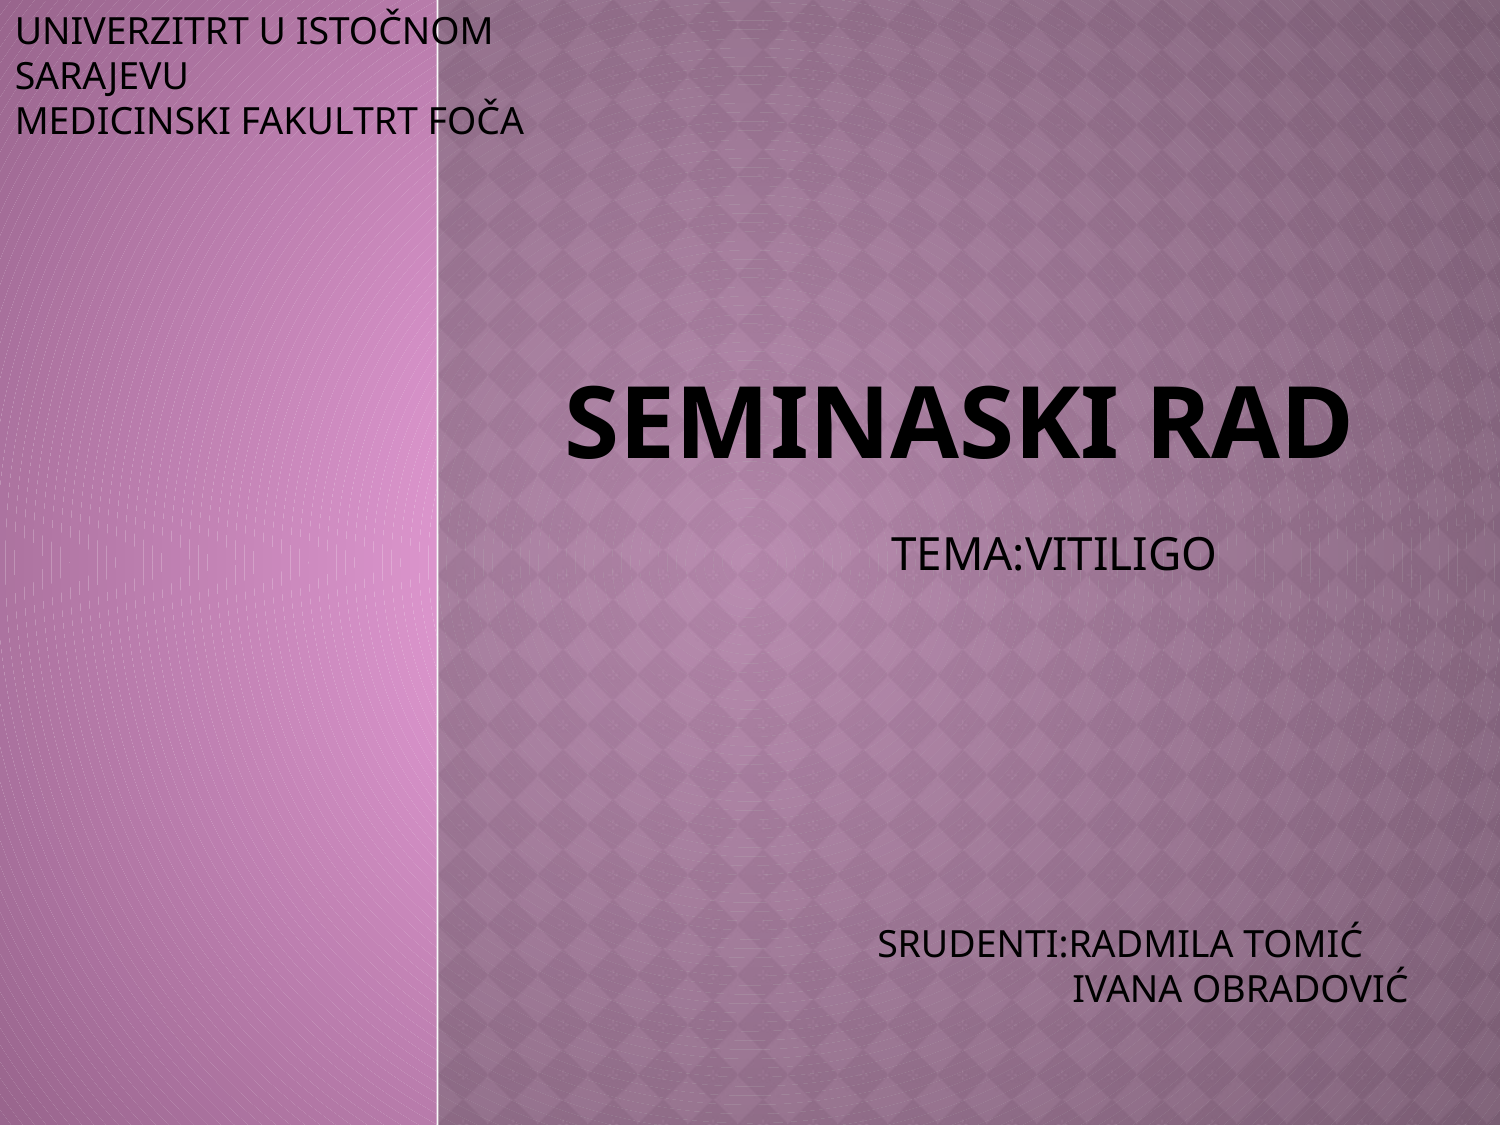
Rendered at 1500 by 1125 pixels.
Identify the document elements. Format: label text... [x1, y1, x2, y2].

subtitle TEMA:VITILIGO [174, 525, 1225, 813]
title SEMINASKI RAD [0, 162, 1363, 479]
text_box SRUDENTI:RADMILA TOMIĆ IVANA OBRADOVIĆ [862, 912, 1500, 1018]
text_box UNIVERZITRT U ISTOČNOM SARAJEVU MEDICINSKI FAKULTRT FOČA [0, 0, 638, 150]
